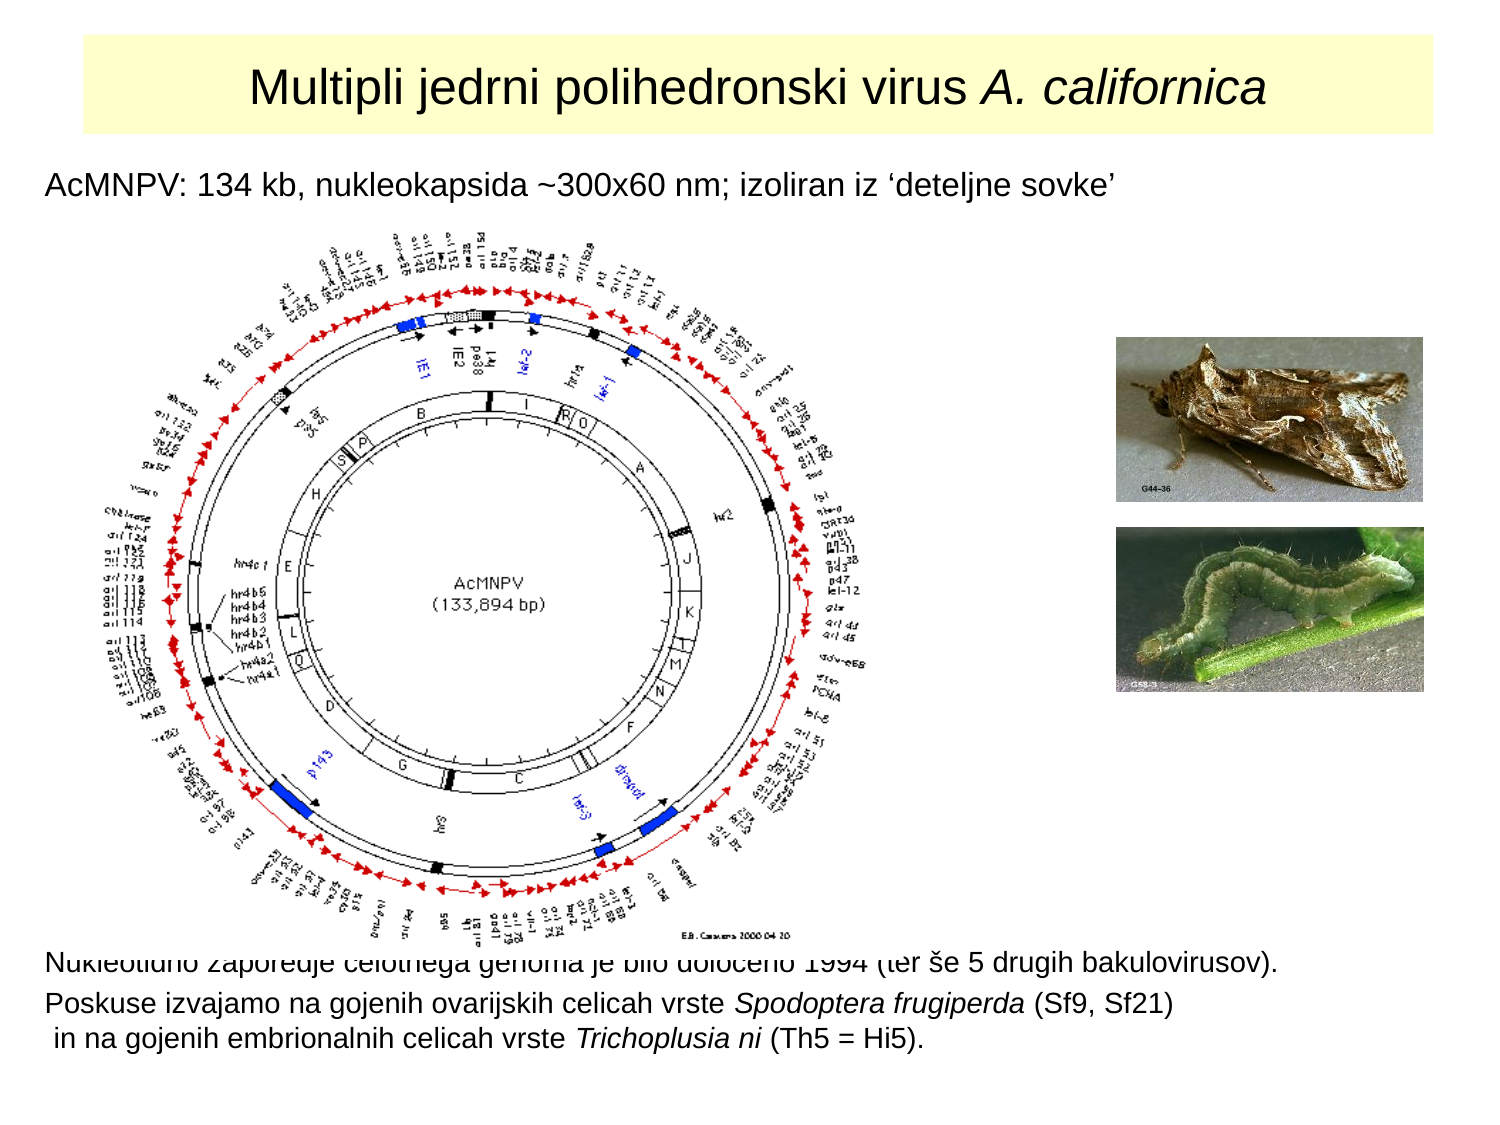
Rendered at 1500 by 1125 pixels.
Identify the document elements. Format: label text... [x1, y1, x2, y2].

picture [1115, 526, 1424, 692]
picture [64, 219, 904, 960]
list AcMNPV: 134 kb, nukleokapsida ~300x60 nm; izoliran iz ‘deteljne sovke’ Nukleotidno zaporedje celotnega genoma je bilo določeno 1994 (ter še 5 drugih bakulovirusov). Poskuse izvajamo na gojenih ovarijskih celicah vrste Spodoptera frugiperda (Sf9, Sf21) in na gojenih embrionalnih celicah vrste Trichoplusia ni (Th5 = Hi5). [29, 155, 1471, 1074]
picture [1115, 337, 1424, 503]
title Multipli jedrni polihedronski virus A. californica [83, 34, 1434, 134]
